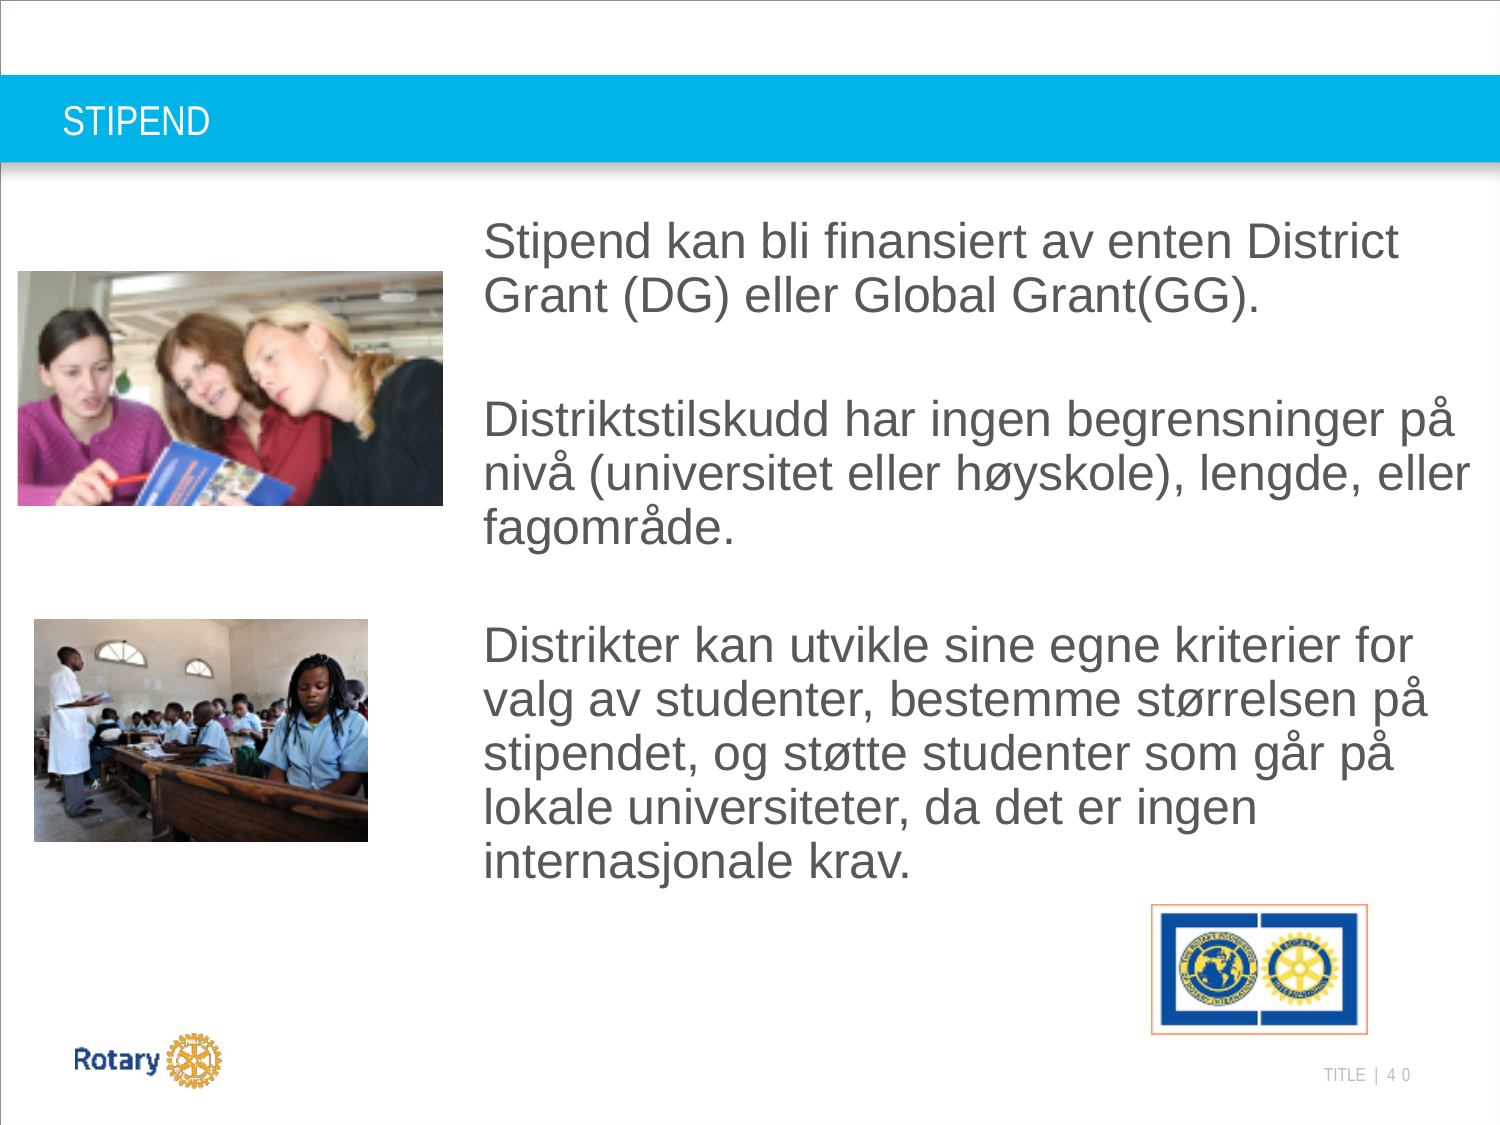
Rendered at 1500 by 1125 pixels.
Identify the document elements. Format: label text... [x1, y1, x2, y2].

title STIPEND [62, 75, 1500, 163]
picture [1151, 904, 1368, 1035]
picture [75, 1033, 222, 1089]
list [17, 271, 444, 506]
list Stipend kan bli finansiert av enten District Grant (DG) eller Global Grant(GG). Distriktstilskudd har ingen begrensninger på nivå (universitet eller høyskole), lengde, eller fagområde. Distrikter kan utvikle sine egne kriterier for valg av studenter, bestemme størrelsen på stipendet, og støtte studenter som går på lokale universiteter, da det er ingen internasjonale krav. [468, 208, 1500, 964]
picture [33, 619, 369, 843]
